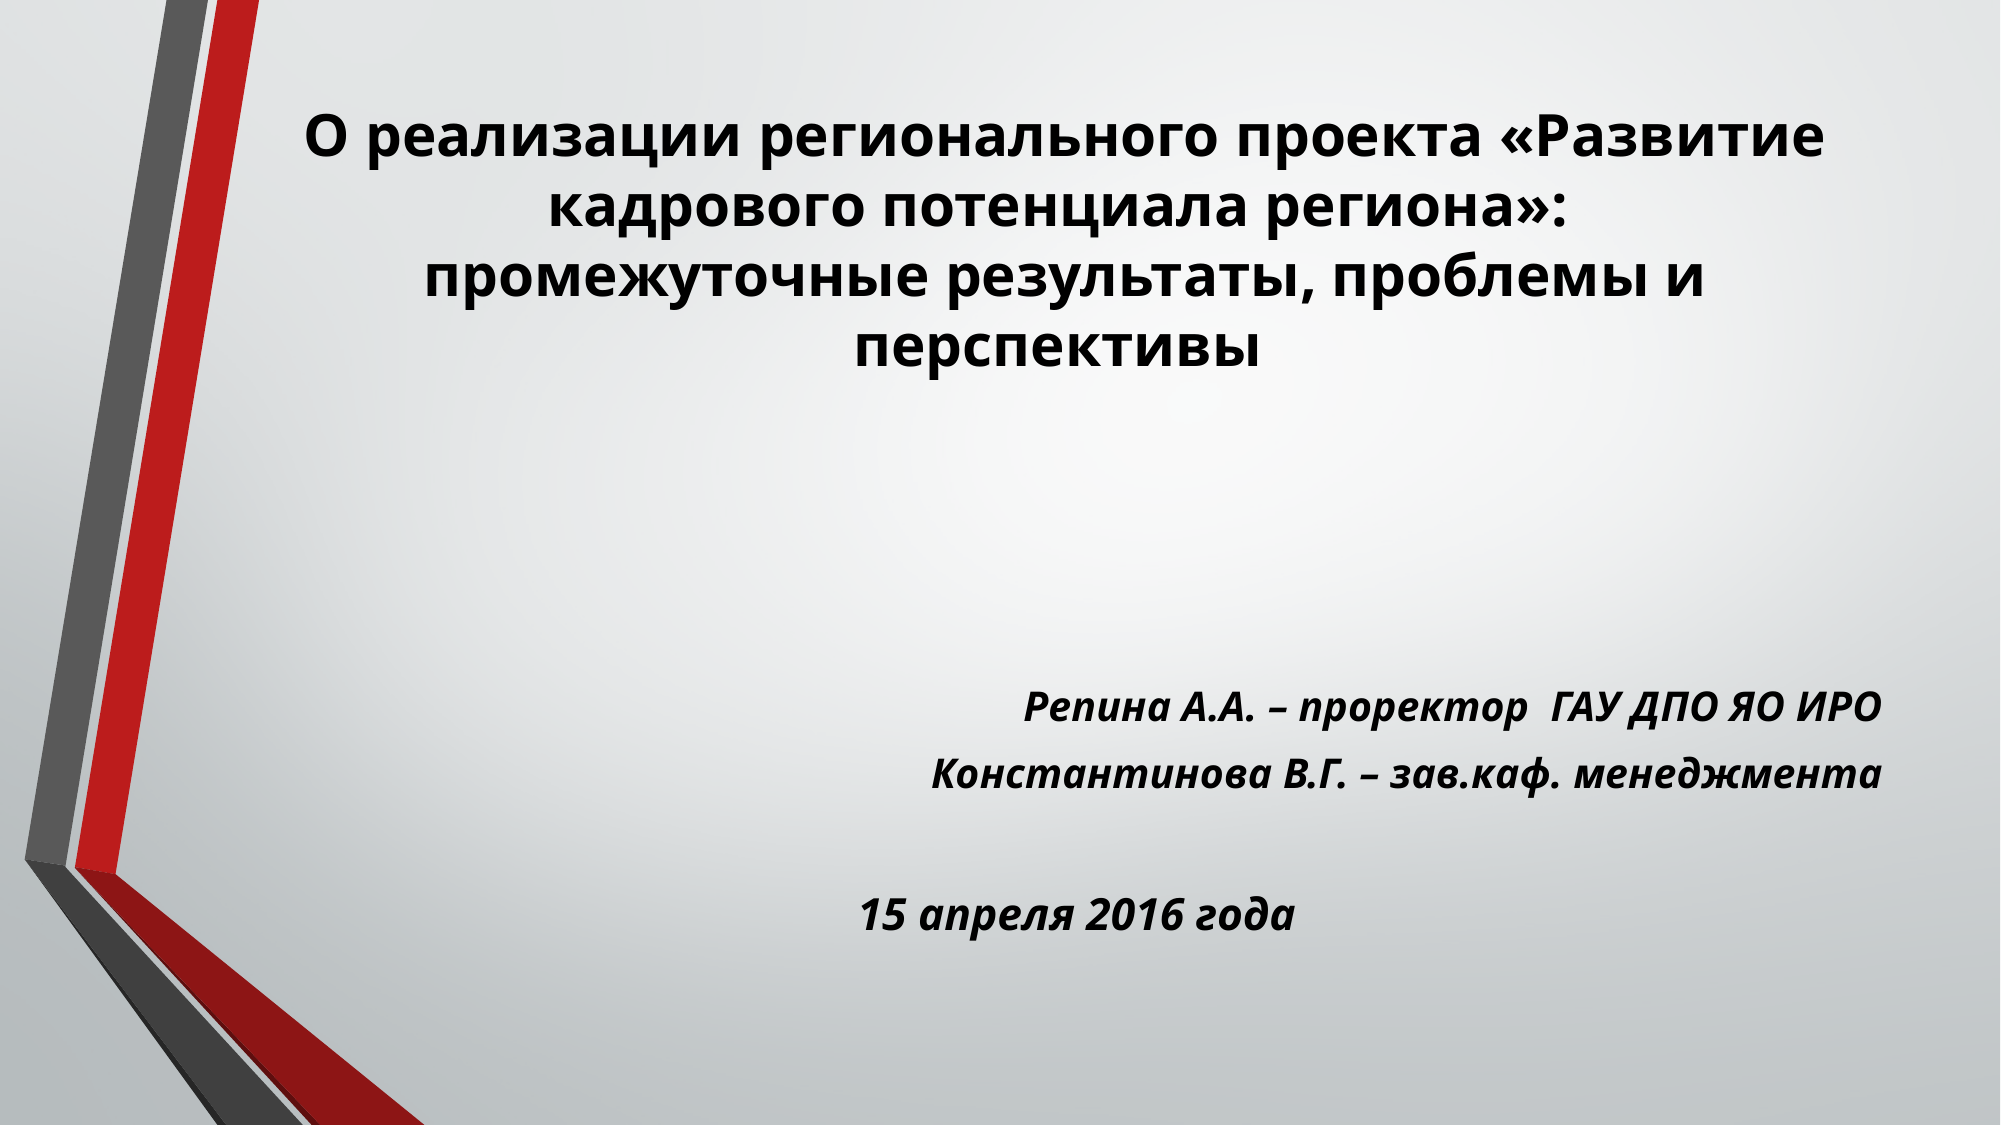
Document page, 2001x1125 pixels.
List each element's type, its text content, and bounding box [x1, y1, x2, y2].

list Репина А.А. – проректор ГАУ ДПО ЯО ИРО Константинова В.Г. – зав.каф. менеджмента 15 апреля 2016 года [255, 514, 1899, 949]
title О реализации регионального проекта «Развитие кадрового потенциала региона»: промежуточные результаты, проблемы и перспективы [243, 27, 1887, 448]
